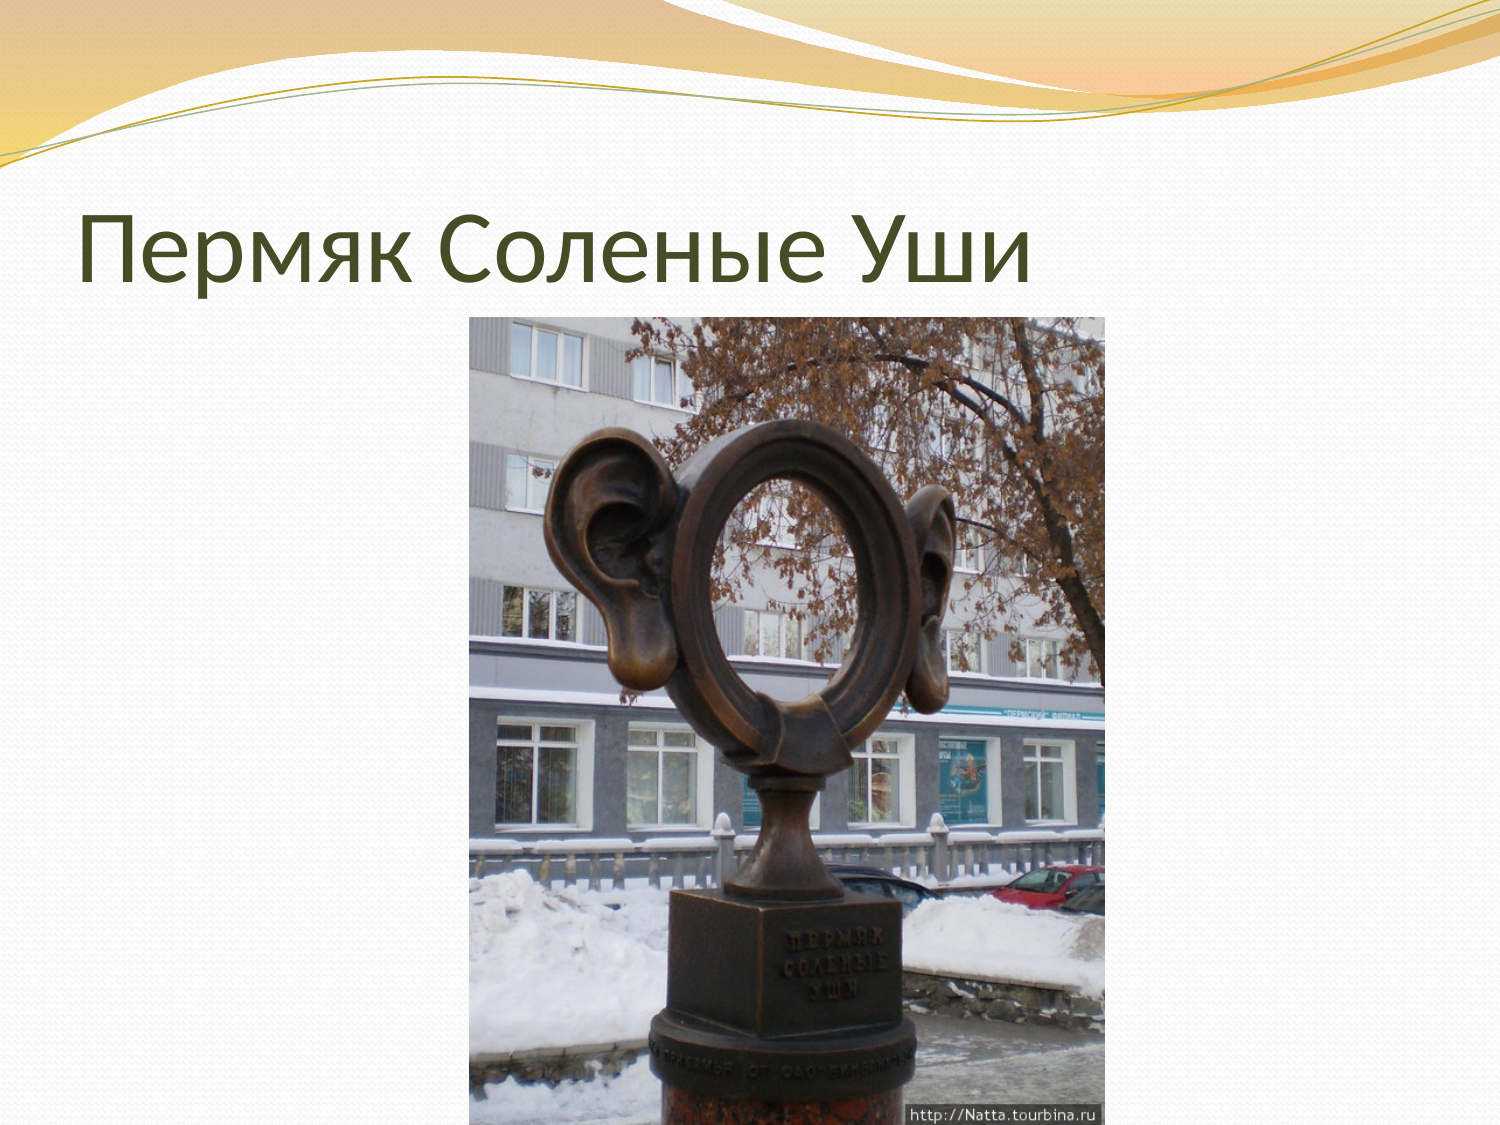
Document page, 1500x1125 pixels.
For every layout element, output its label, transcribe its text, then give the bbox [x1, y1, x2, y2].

title Пермяк Соленые Уши [74, 115, 1426, 304]
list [469, 317, 1105, 1125]
